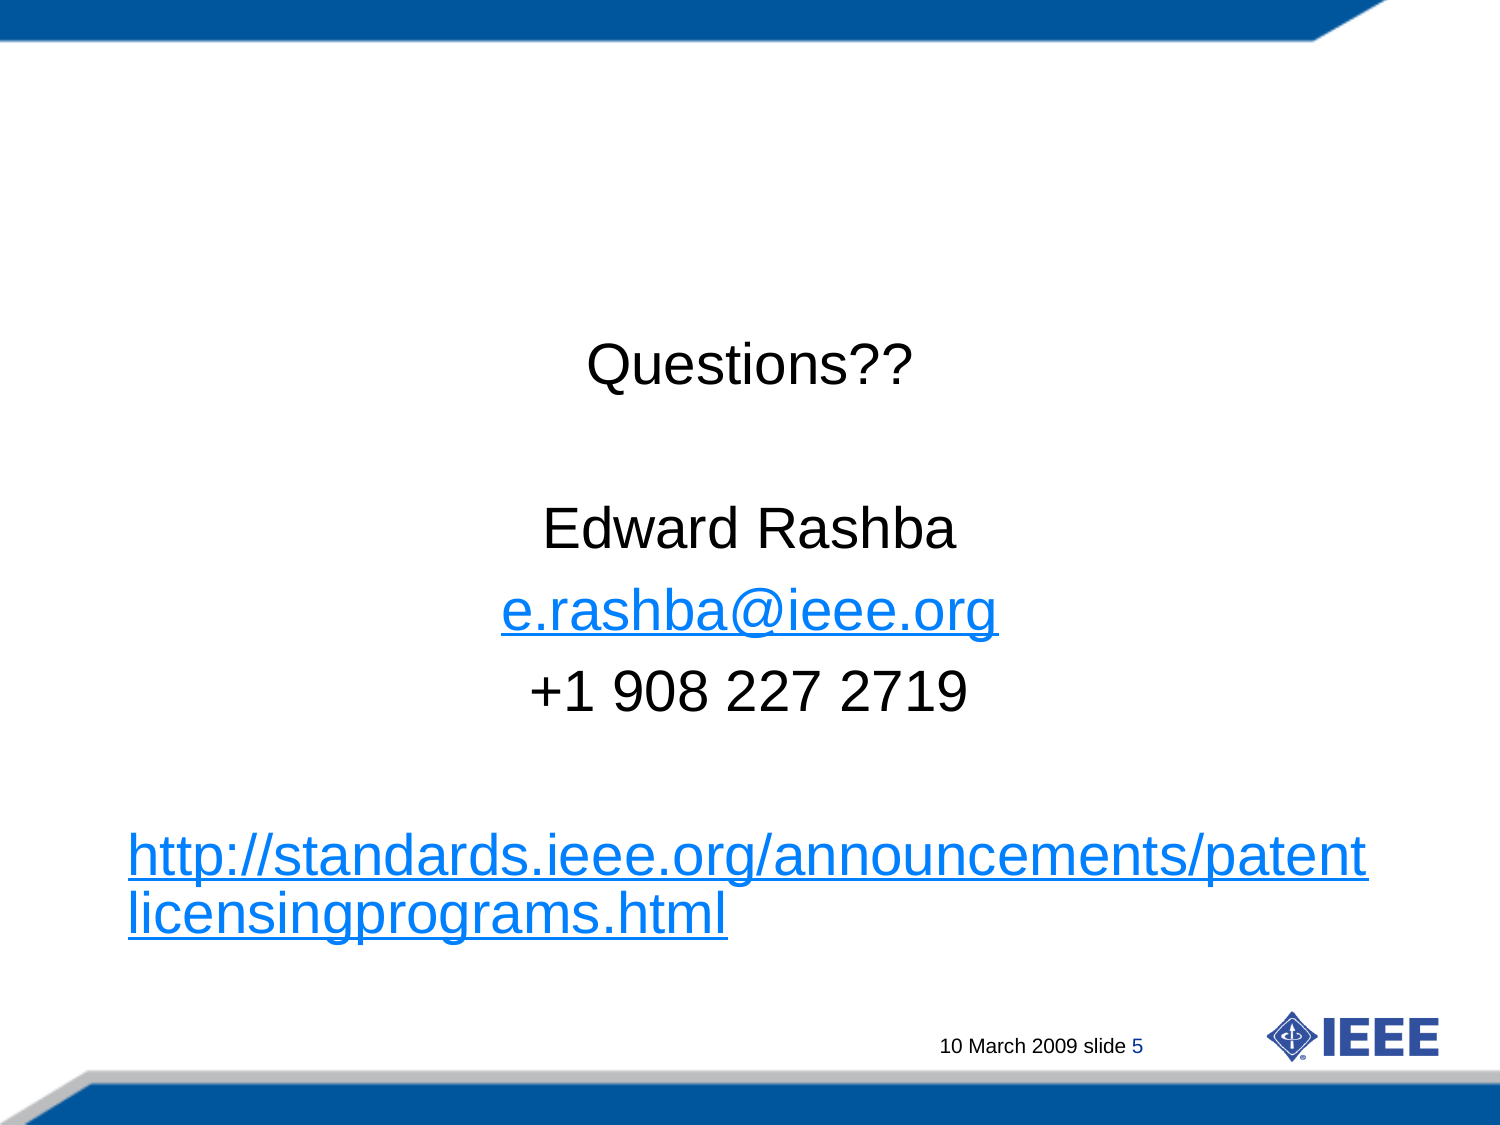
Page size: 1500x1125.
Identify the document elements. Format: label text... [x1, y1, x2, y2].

list Questions?? Edward Rashba e.rashba@ieee.org +1 908 227 2719 http://standards.ieee.org/announcements/patentlicensingprograms.html [112, 237, 1388, 913]
picture [0, 0, 1500, 1125]
